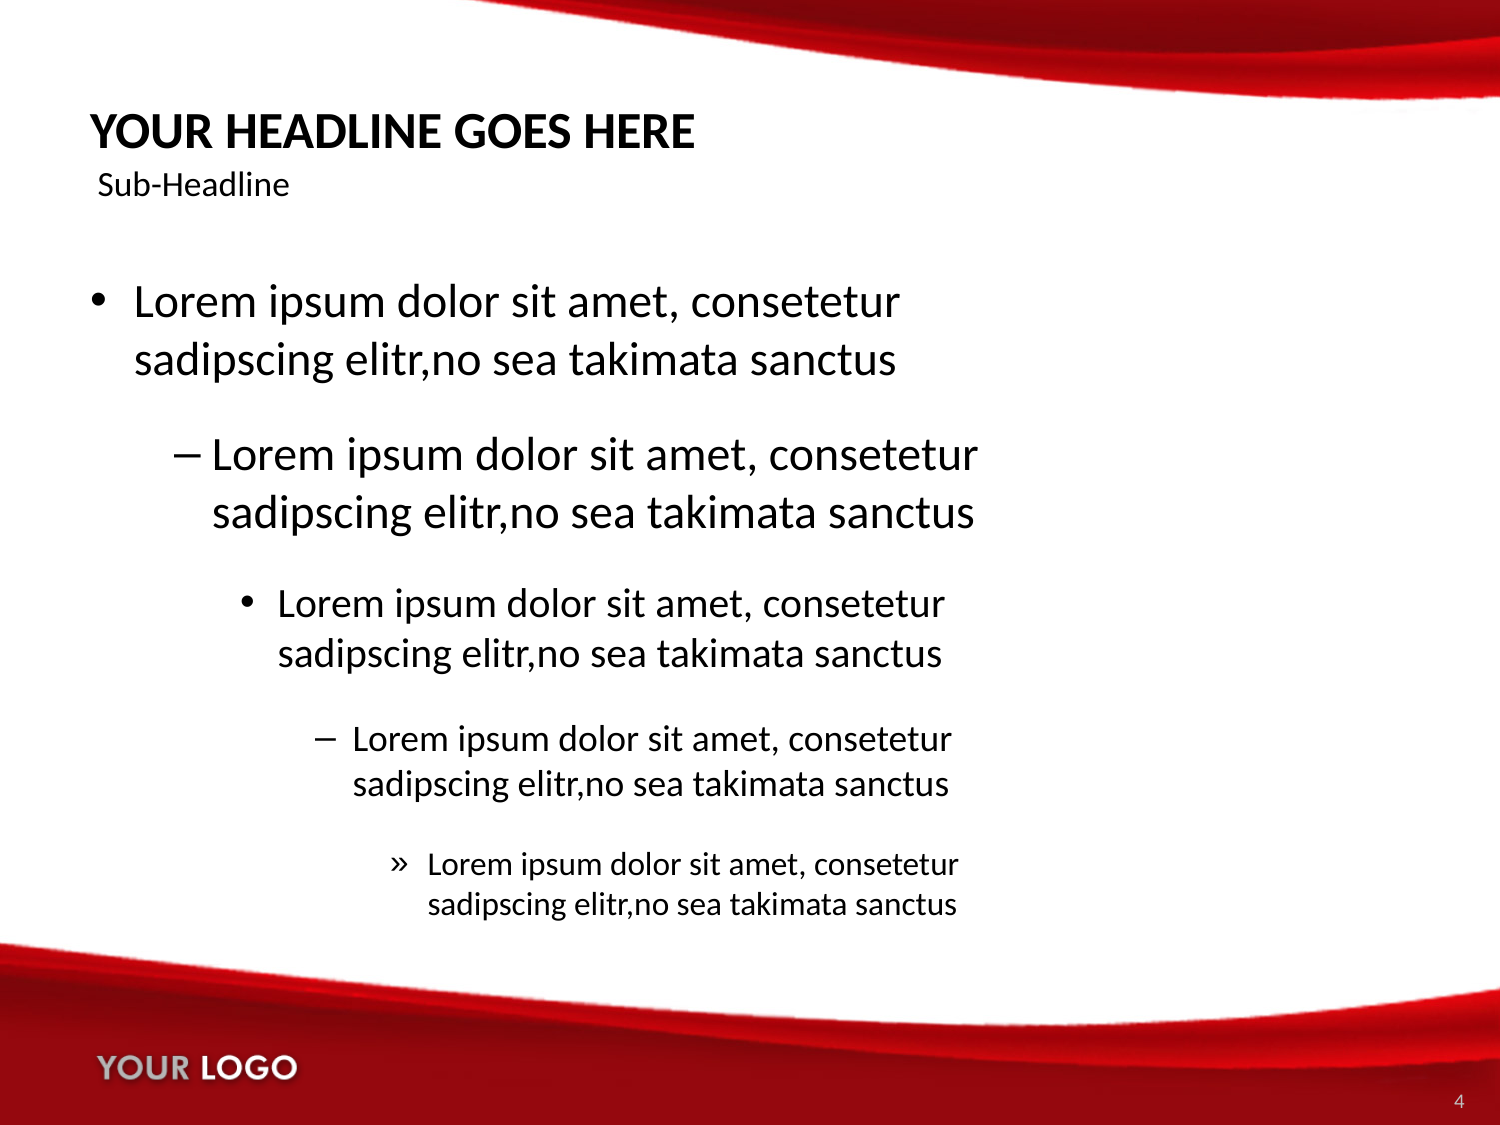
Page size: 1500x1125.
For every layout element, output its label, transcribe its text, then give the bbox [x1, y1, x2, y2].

slide_number 4 [1408, 1079, 1480, 1125]
title YOUR HEADLINE GOES HERE [75, 88, 1425, 171]
picture [0, 0, 1500, 1125]
text_box Sub-Headline [82, 142, 1433, 223]
list Lorem ipsum dolor sit amet, consetetur sadipscing elitr,no sea takimata sanctus Lorem ipsum dolor sit amet, consetetur sadipscing elitr,no sea takimata sanctus Lorem ipsum dolor sit amet, consetetur sadipscing elitr,no sea takimata sanctus Lorem ipsum dolor sit amet, consetetur sadipscing elitr,no sea takimata sanctus Lorem ipsum dolor sit amet, consetetur sadipscing elitr,no sea takimata sanctus [75, 262, 1425, 972]
